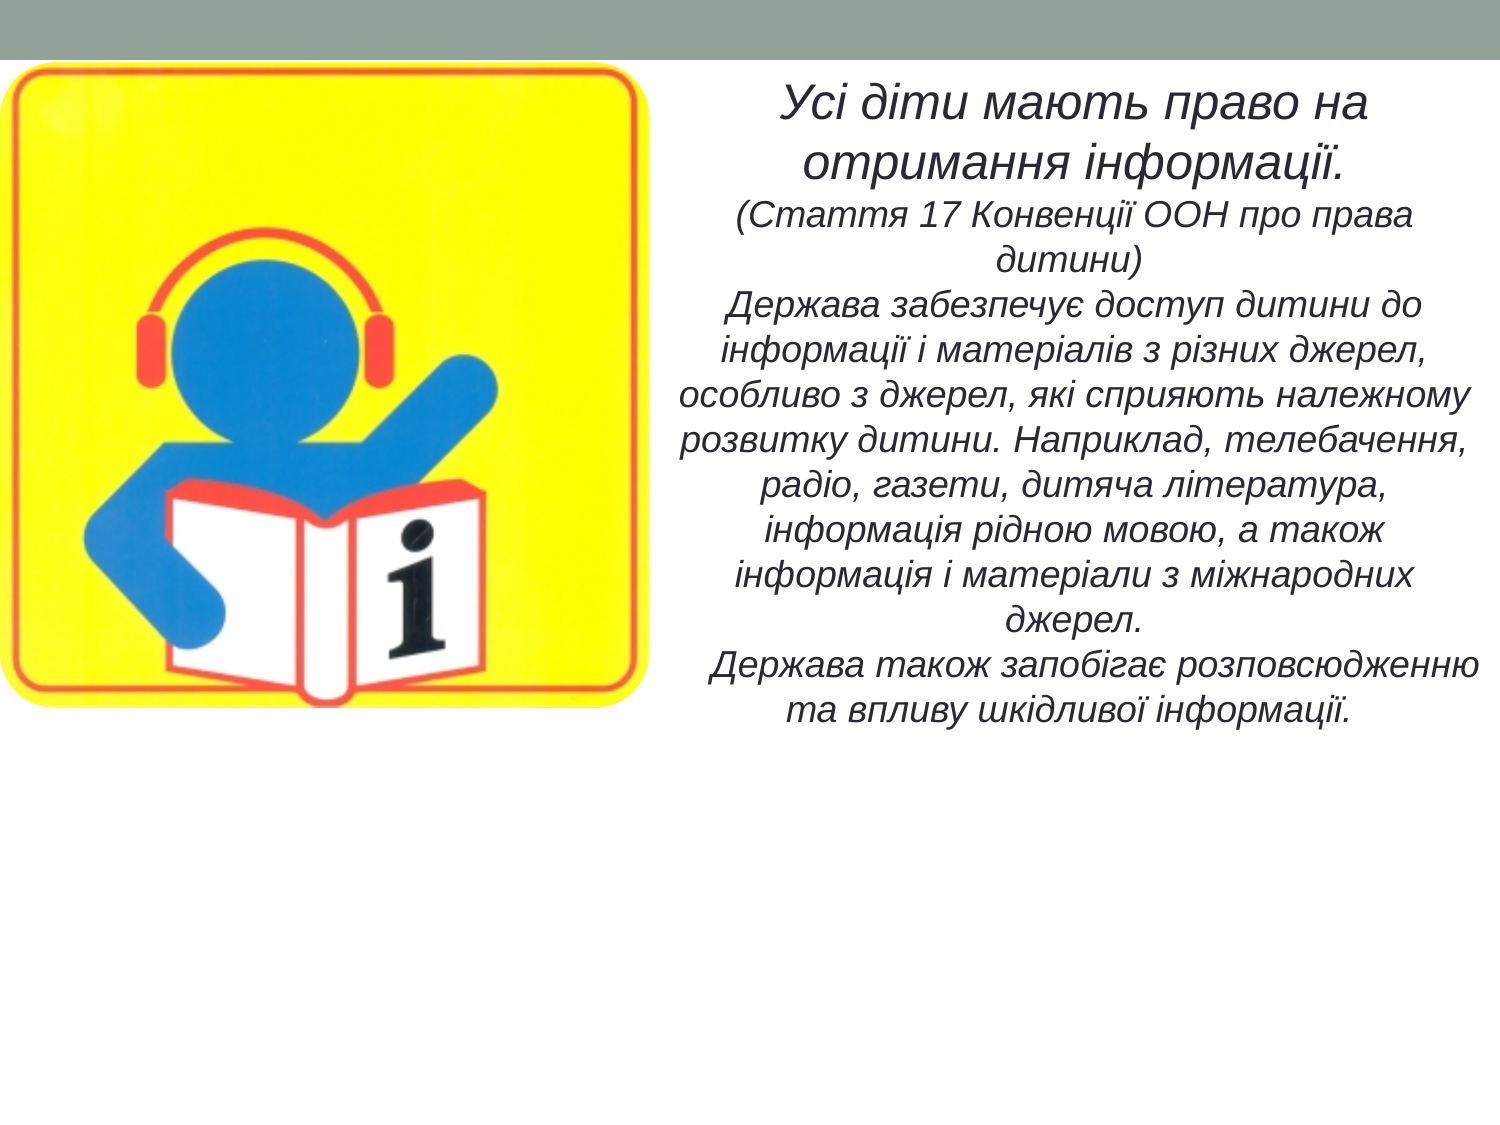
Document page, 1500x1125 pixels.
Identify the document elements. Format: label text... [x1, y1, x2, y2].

text_box Усі діти мають право на отримання інформації. (Стаття 17 Конвенції ООН про права дитини) Держава забезпечує доступ дитини до інформації і матеріалів з різних джерел, особливо з джерел, які сприяють належному розвитку дитини. Наприклад, телебачення, радіо, газети, дитяча література, інформація рідною мовою, а також інформація і матеріали з міжнародних джерел. Держава також запобігає розповсюдженню та впливу шкідливої інформації. [649, 62, 1500, 738]
picture [0, 62, 650, 709]
